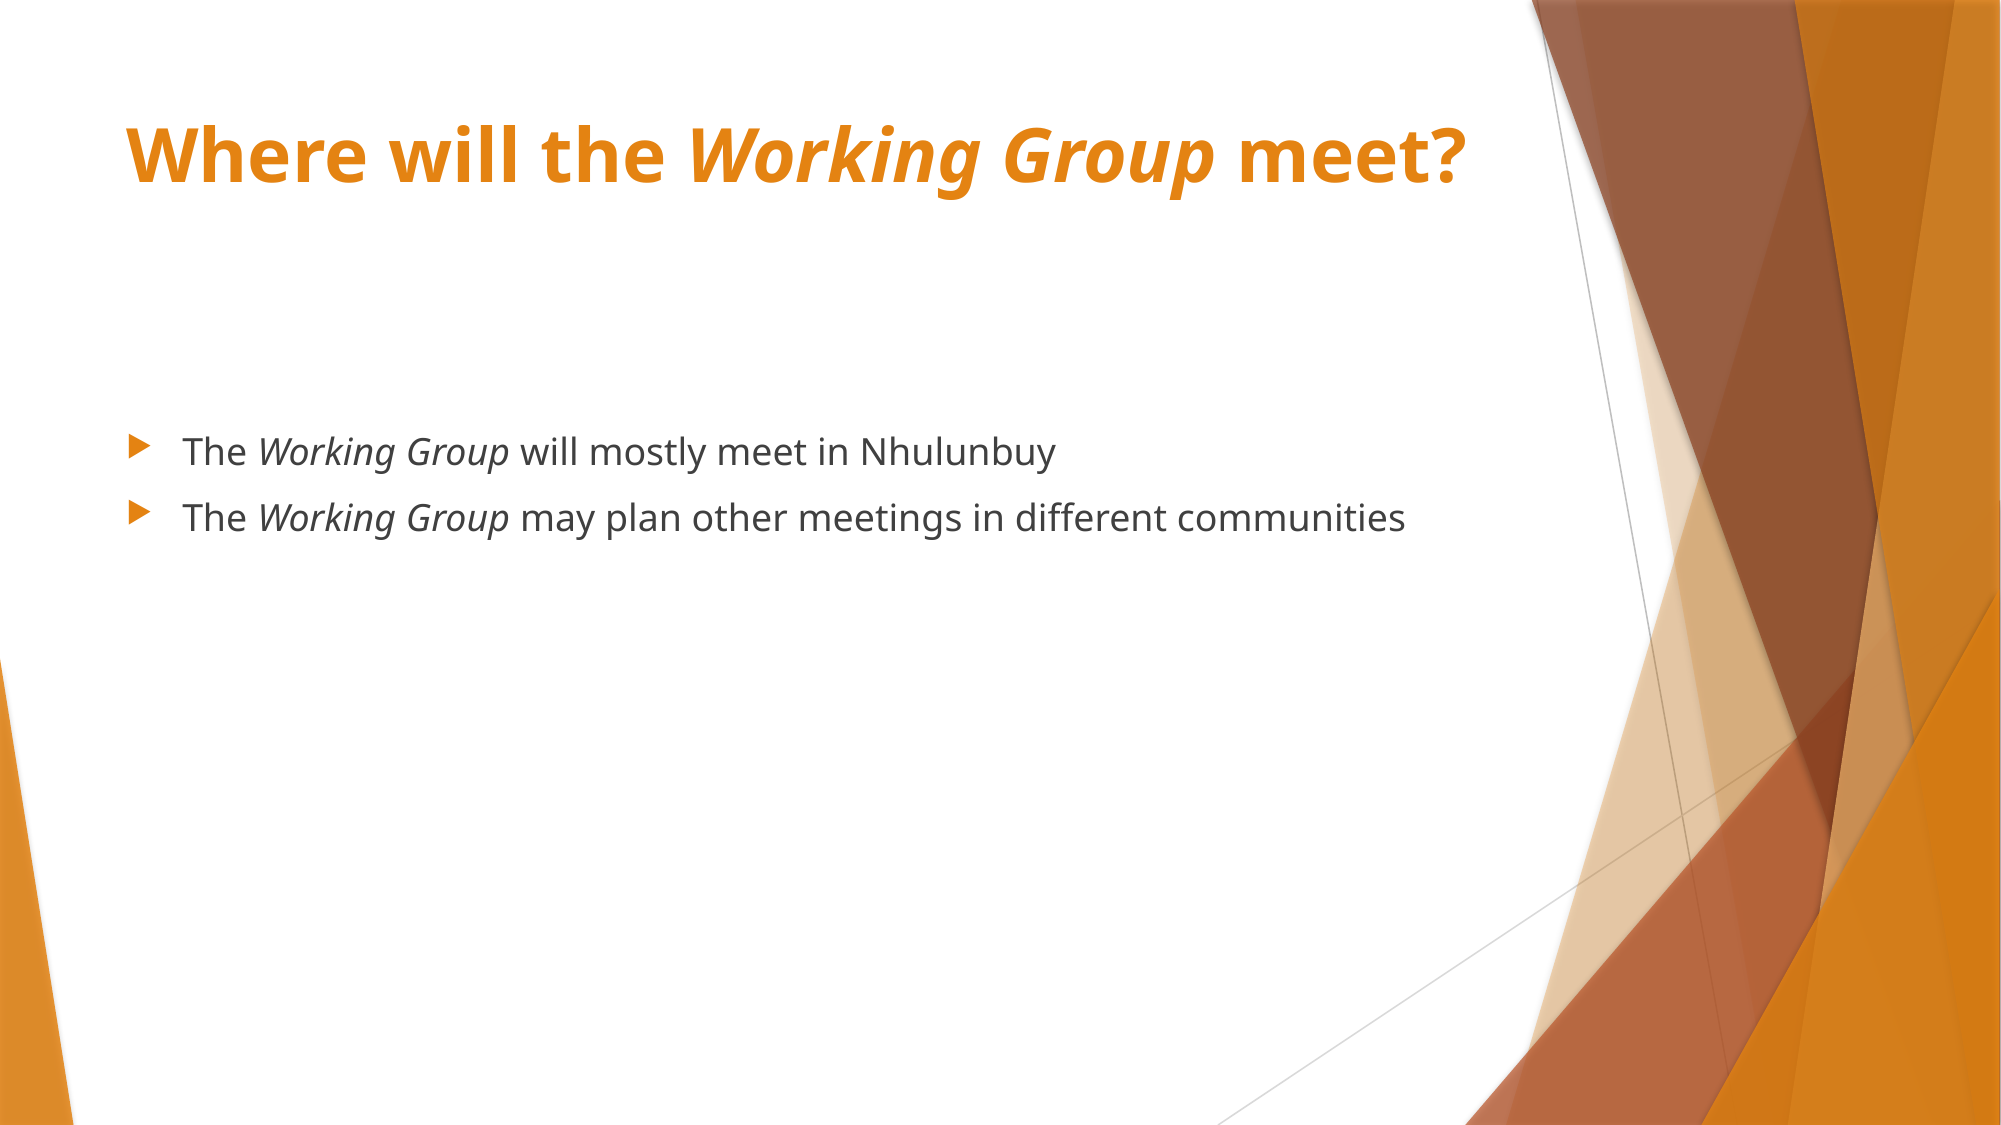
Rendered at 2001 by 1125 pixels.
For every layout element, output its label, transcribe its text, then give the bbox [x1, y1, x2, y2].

list The Working Group will mostly meet in Nhulunbuy The Working Group may plan other meetings in different communities [111, 354, 1522, 992]
title Where will the Working Group meet? [111, 99, 1522, 317]
